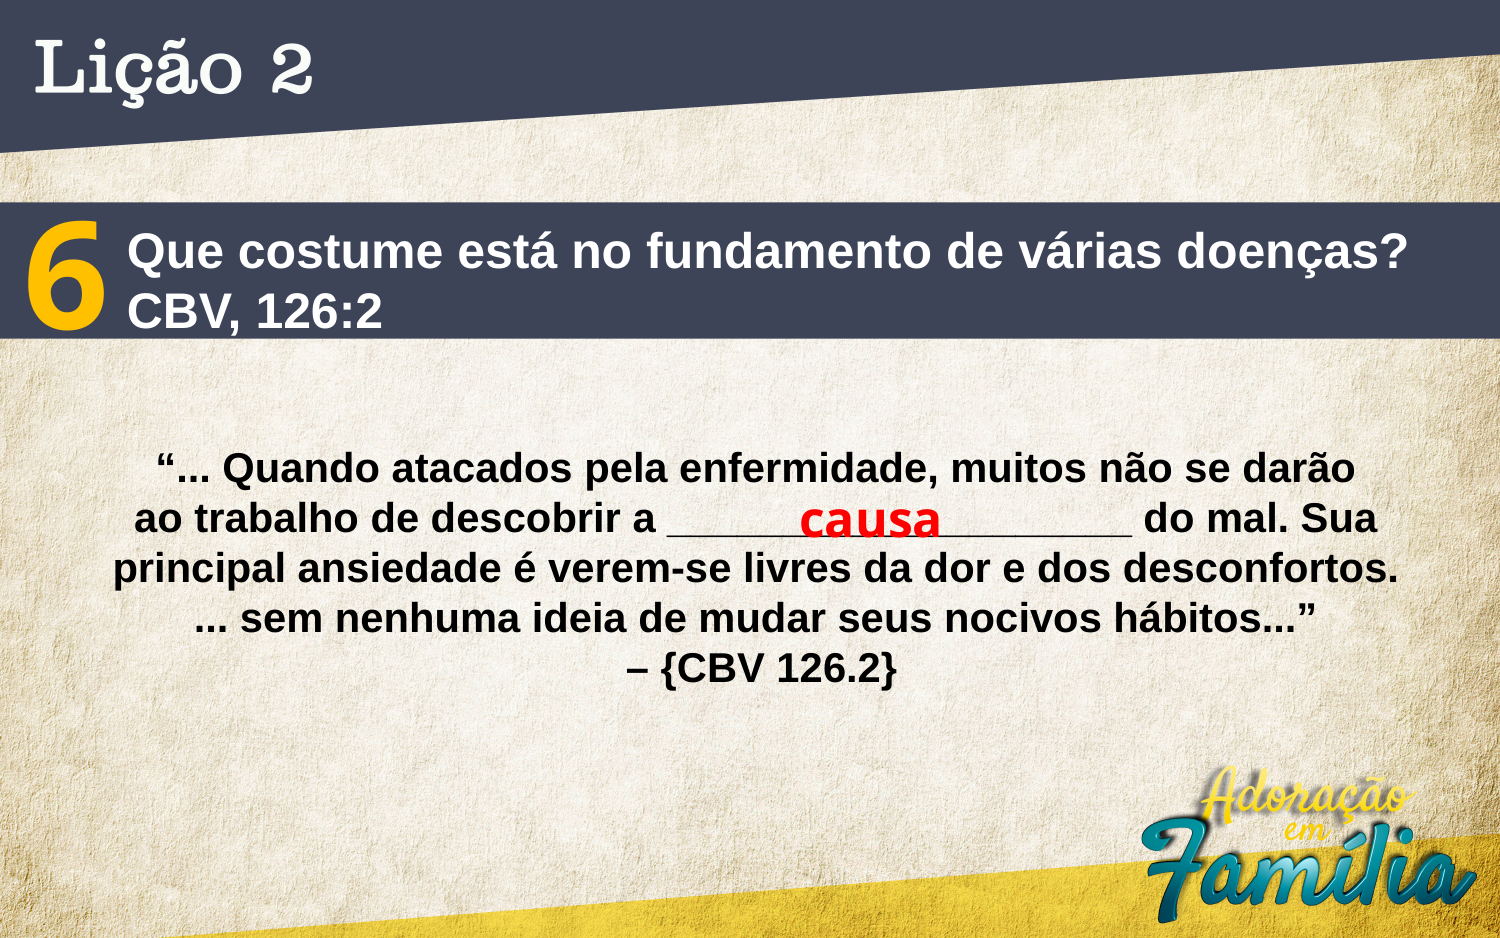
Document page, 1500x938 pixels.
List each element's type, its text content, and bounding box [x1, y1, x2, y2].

text_box “... Quando atacados pela enfermidade, muitos não se darão ao trabalho de descobrir a ____________________ do mal. Sua principal ansiedade é verem-se livres da dor e dos desconfortos. ... sem nenhuma ideia de mudar seus nocivos hábitos...” – {CBV 126.2} [41, 433, 1471, 699]
text_box causa [784, 480, 959, 556]
text_box [0, 200, 8, 341]
picture [0, 0, 1500, 200]
picture [0, 341, 1500, 938]
text_box 6 [8, 172, 124, 367]
text_box [124, 200, 1500, 210]
text_box Que costume está no fundamento de várias doenças? CBV, 126:2 [124, 210, 1500, 346]
